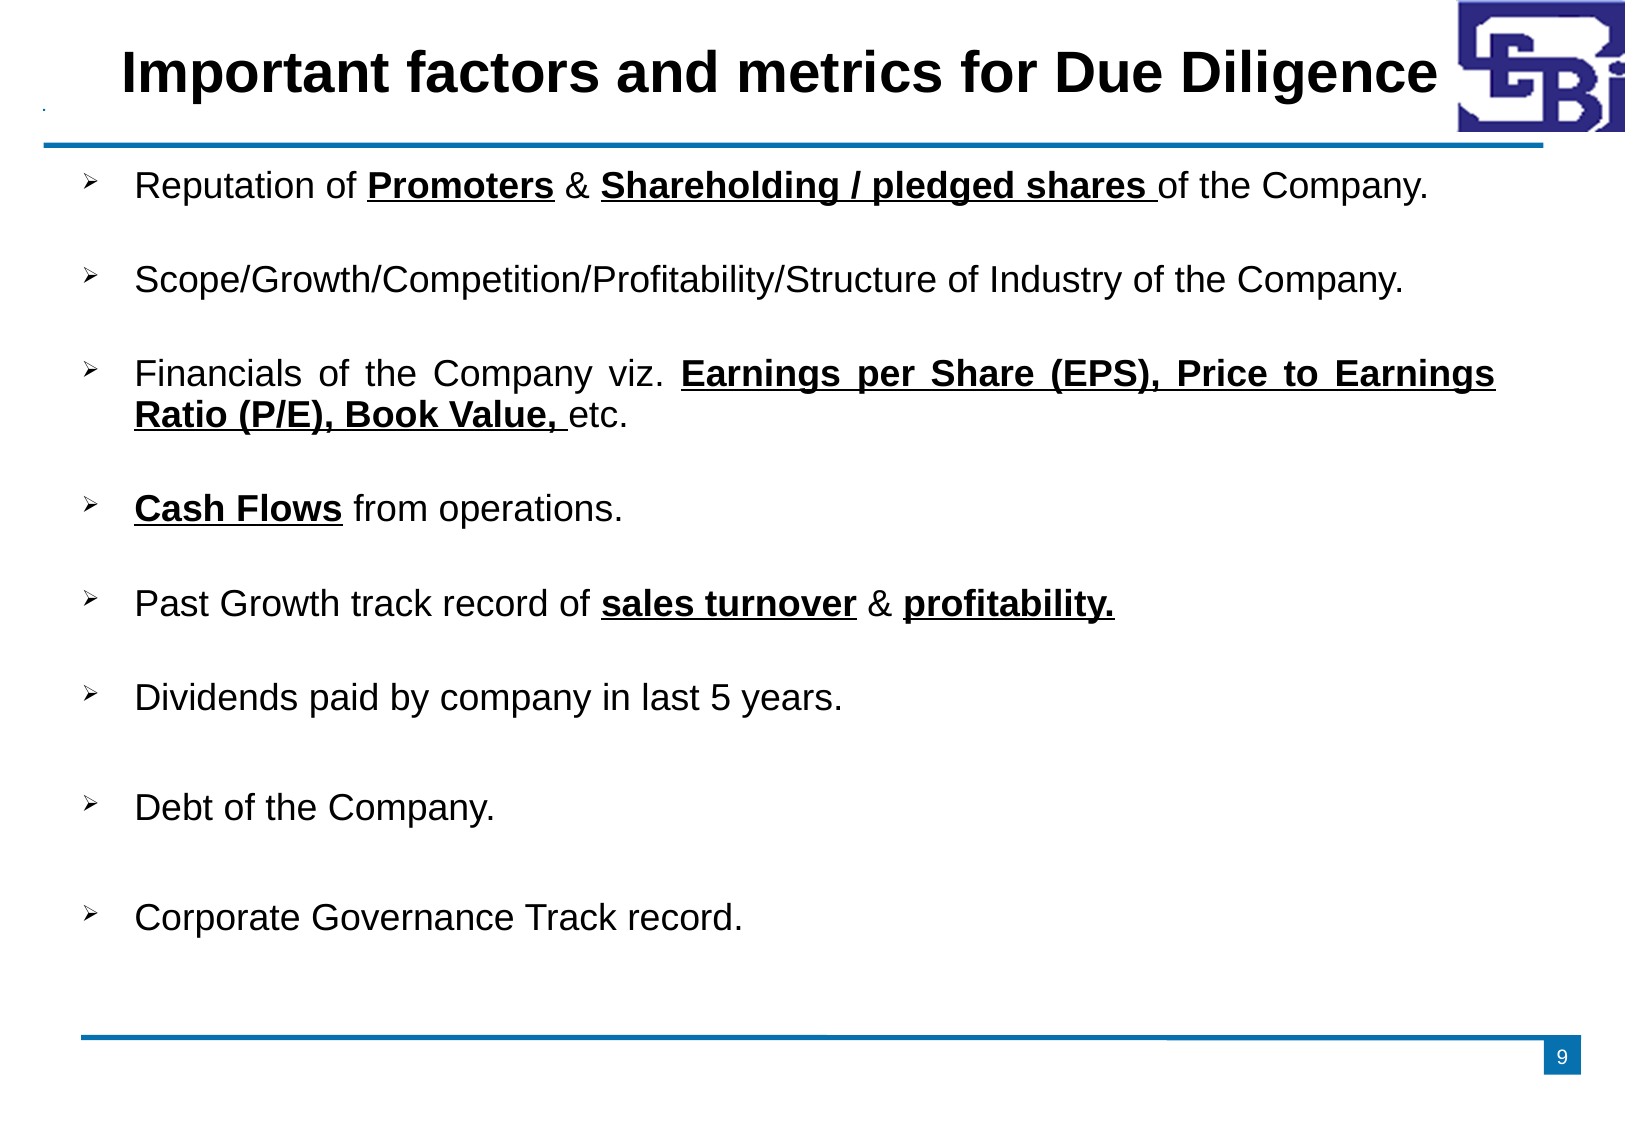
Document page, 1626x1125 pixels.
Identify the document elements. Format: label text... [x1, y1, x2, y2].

picture [1455, 0, 1625, 133]
text_box Reputation of Promoters & Shareholding / pledged shares of the Company. Scope/Growth/Competition/Profitability/Structure of Industry of the Company. Financials of the Company viz. Earnings per Share (EPS), Price to Earnings Ratio (P/E), Book Value, etc. Cash Flows from operations. Past Growth track record of sales turnover & profitability. Dividends paid by company in last 5 years. Debt of the Company. Corporate Governance Track record. [67, 158, 1511, 1014]
text_box Important factors and metrics for Due Diligence [106, 21, 1450, 124]
text_box 9 [1543, 1037, 1581, 1075]
